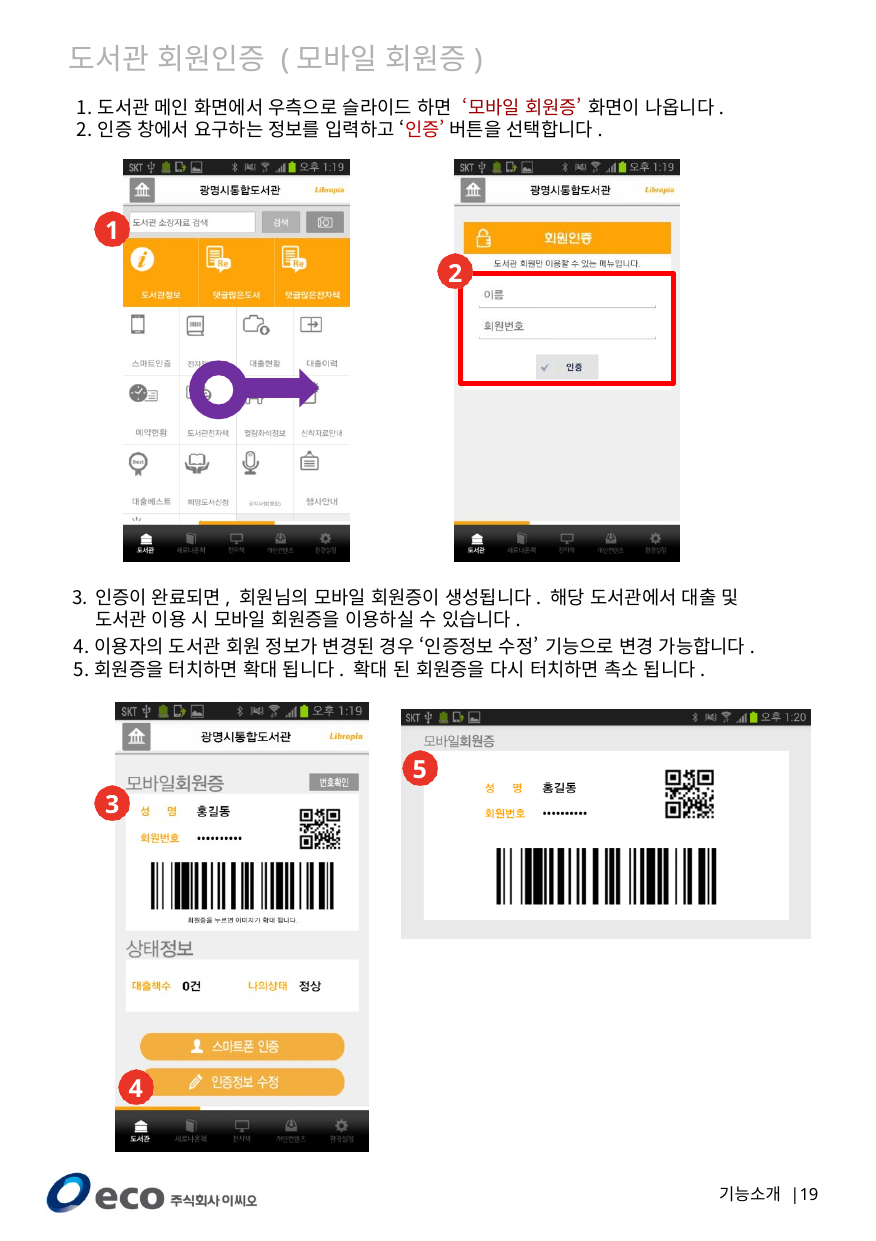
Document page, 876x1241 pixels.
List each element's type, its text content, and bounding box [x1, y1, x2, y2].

text_box 인증이 완료되면, 회원님의 모바일 회원증이 생성됩니다. 해당 도서관에서 대출 및 도서관 이용 시 모바일 회원증을 이용하실 수 있습니다. 이용자의 도서관 회원 정보가 변경된 경우 ‘인증정보 수정’ 기능으로 변경 가능합니다. 회원증을 터치하면 확대 됩니다. 확대 된 회원증을 다시 터치하면 촉소 됩니다. [71, 583, 813, 681]
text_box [401, 708, 811, 940]
slide_number 기능소개 |19 [717, 1187, 825, 1241]
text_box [437, 159, 681, 562]
picture [117, 1068, 154, 1105]
text_box 도서관 회원인증 (모바일 회원증) 도서관 메인 화면에서 우측으로 슬라이드 하면 ‘모바일 회원증’ 화면이 나옵니다. 인증 창에서 요구하는 정보를 입력하고 ‘인증’ 버튼을 선택합니다. [66, 38, 778, 141]
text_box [94, 702, 369, 1152]
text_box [94, 159, 350, 562]
picture [46, 1170, 259, 1213]
